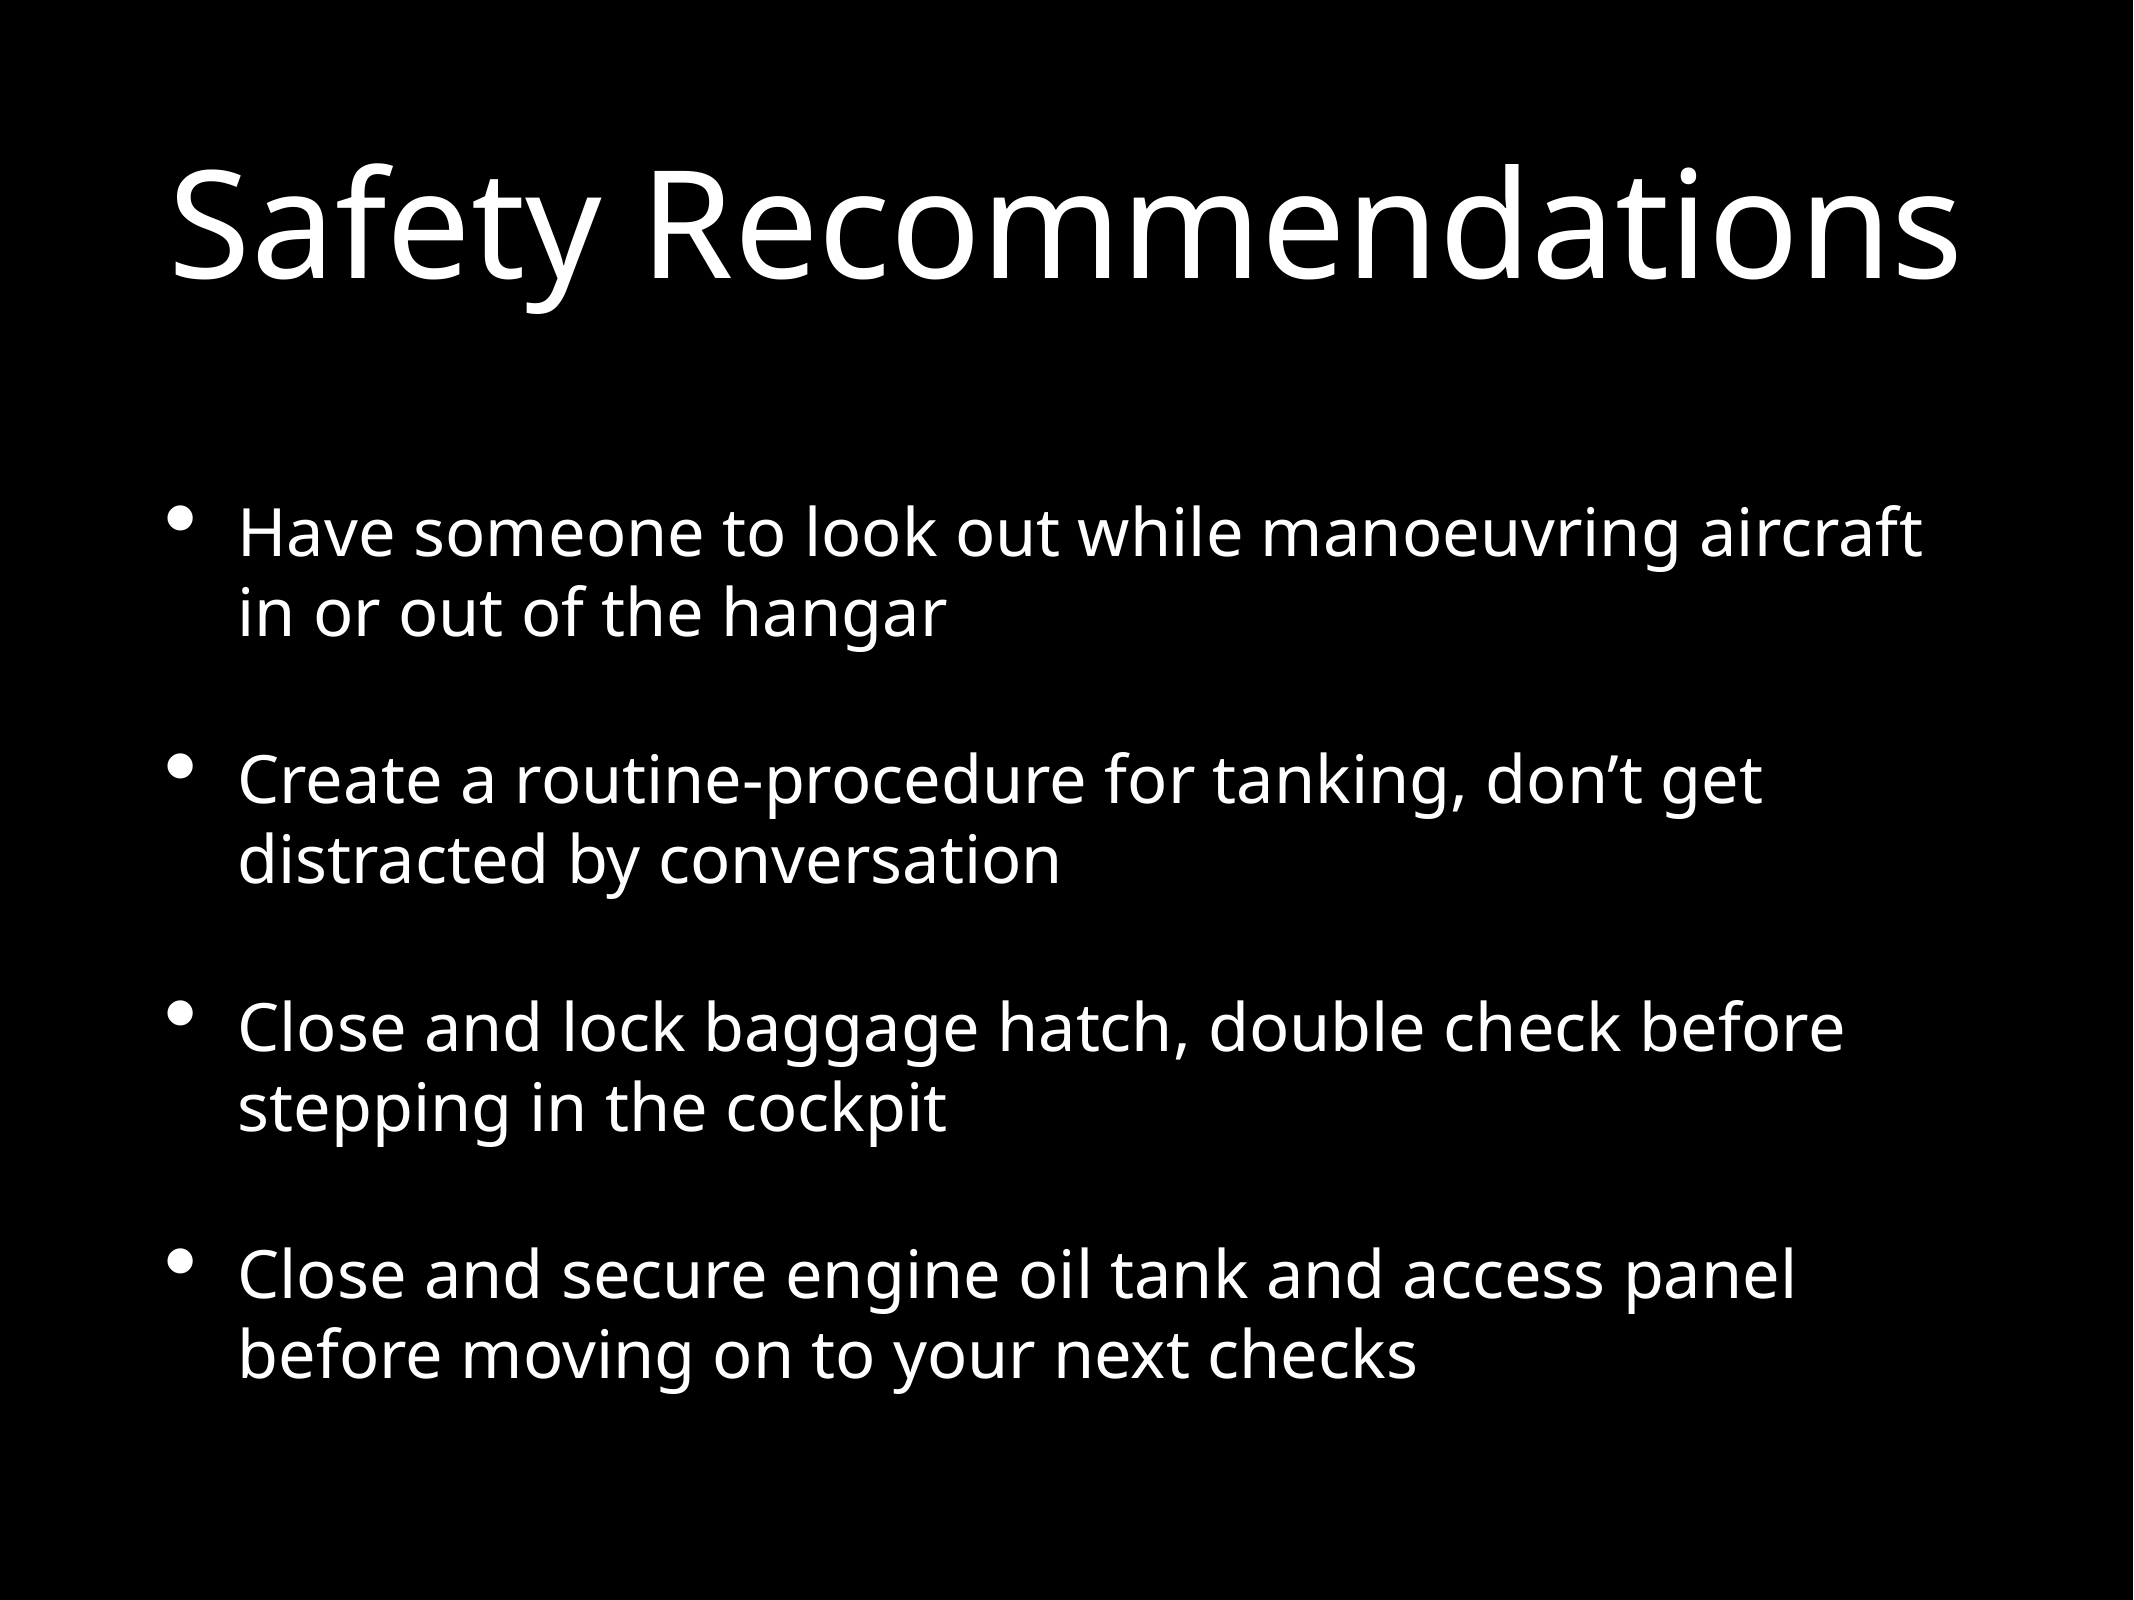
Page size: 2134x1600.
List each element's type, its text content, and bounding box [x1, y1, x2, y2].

list Have someone to look out while manoeuvring aircraft in or out of the hangar Create a routine-procedure for tanking, don’t get distracted by conversation Close and lock baggage hatch, double check before stepping in the cockpit Close and secure engine oil tank and access panel before moving on to your next checks [155, 424, 1978, 1457]
title Safety Recommendations [155, 41, 1978, 397]
